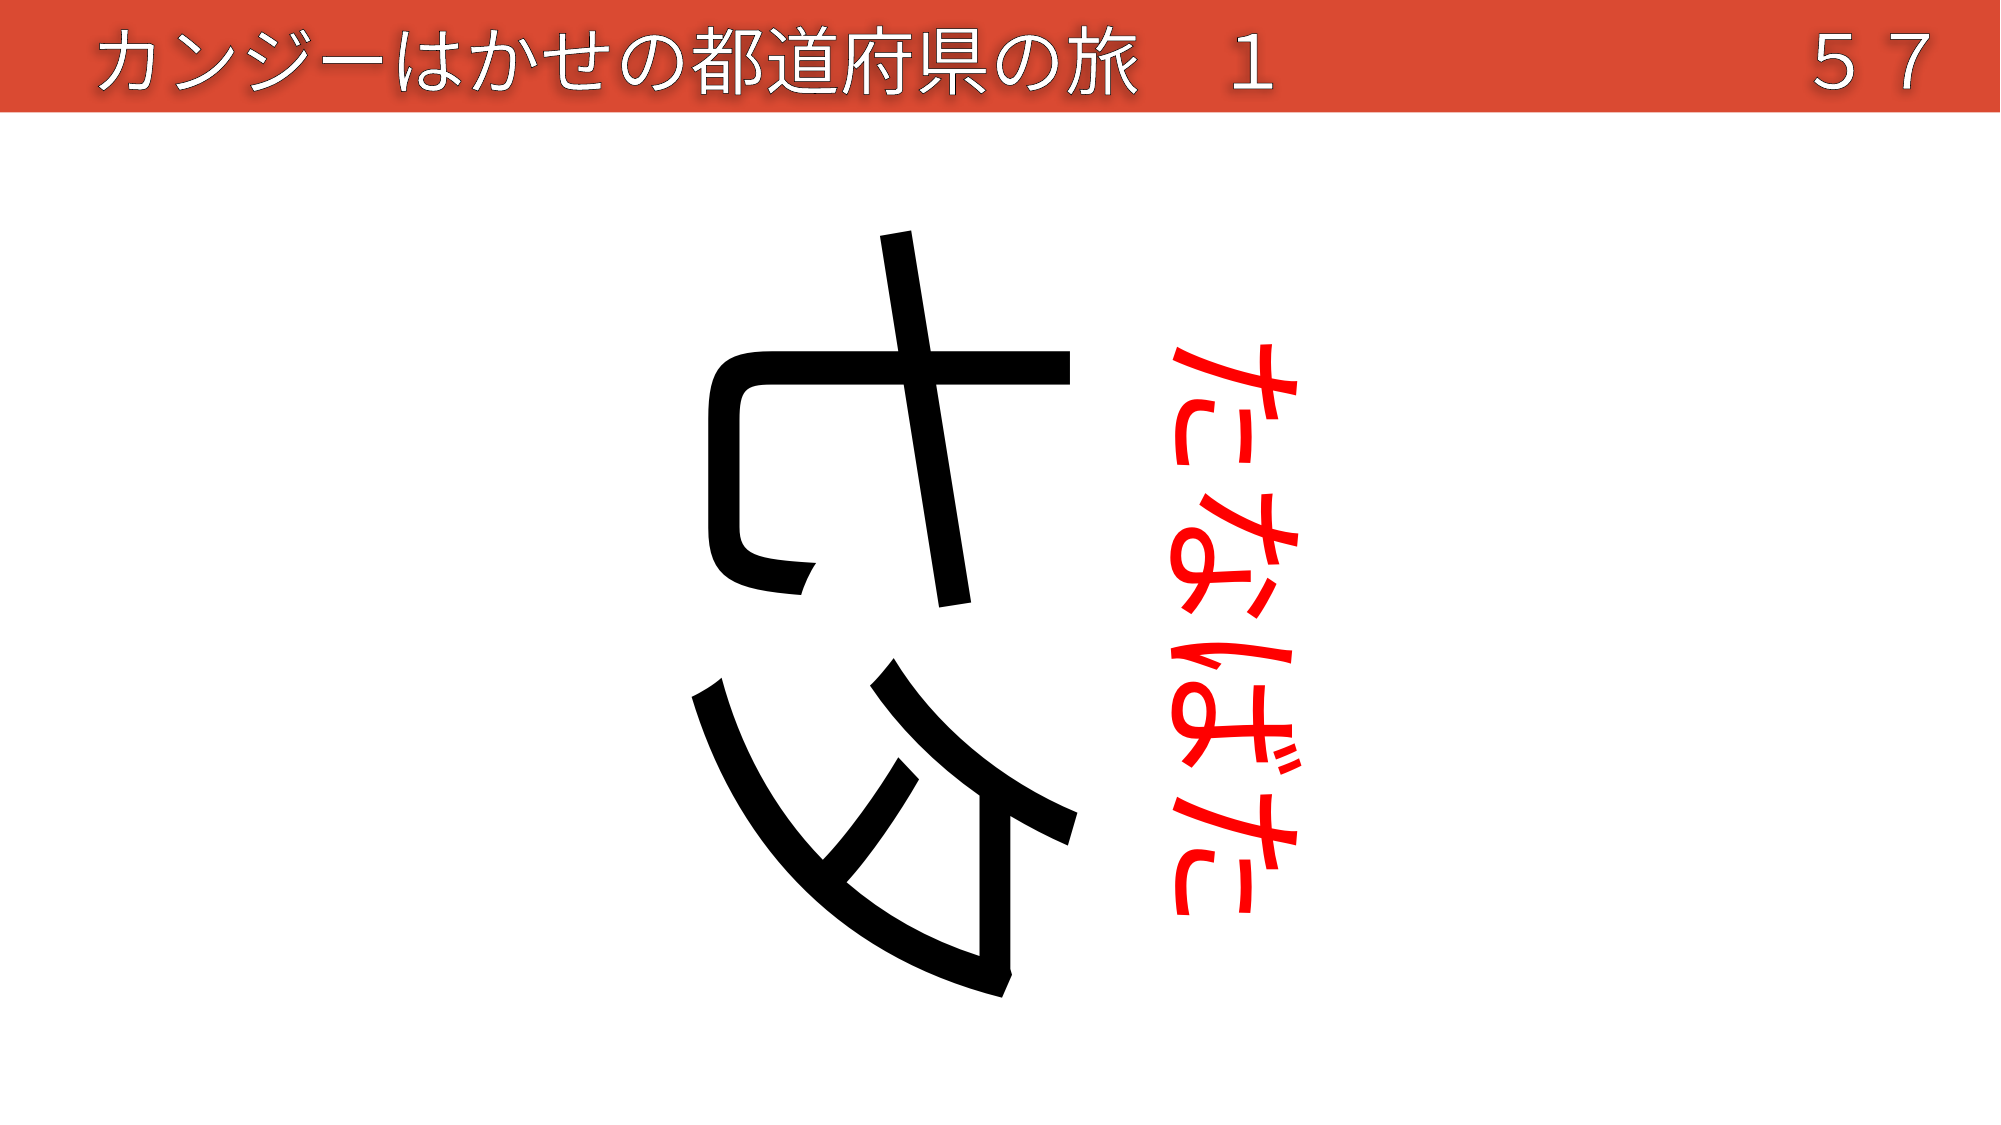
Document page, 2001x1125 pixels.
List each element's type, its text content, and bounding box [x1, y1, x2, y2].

text_box ５７ [1782, 6, 1963, 112]
text_box カンジーはかせの都道府県の旅 １ [75, 6, 1343, 112]
text_box [0, 0, 2000, 113]
text_box 七夕 [616, 195, 1152, 1125]
text_box たなばた [1124, 315, 1337, 937]
